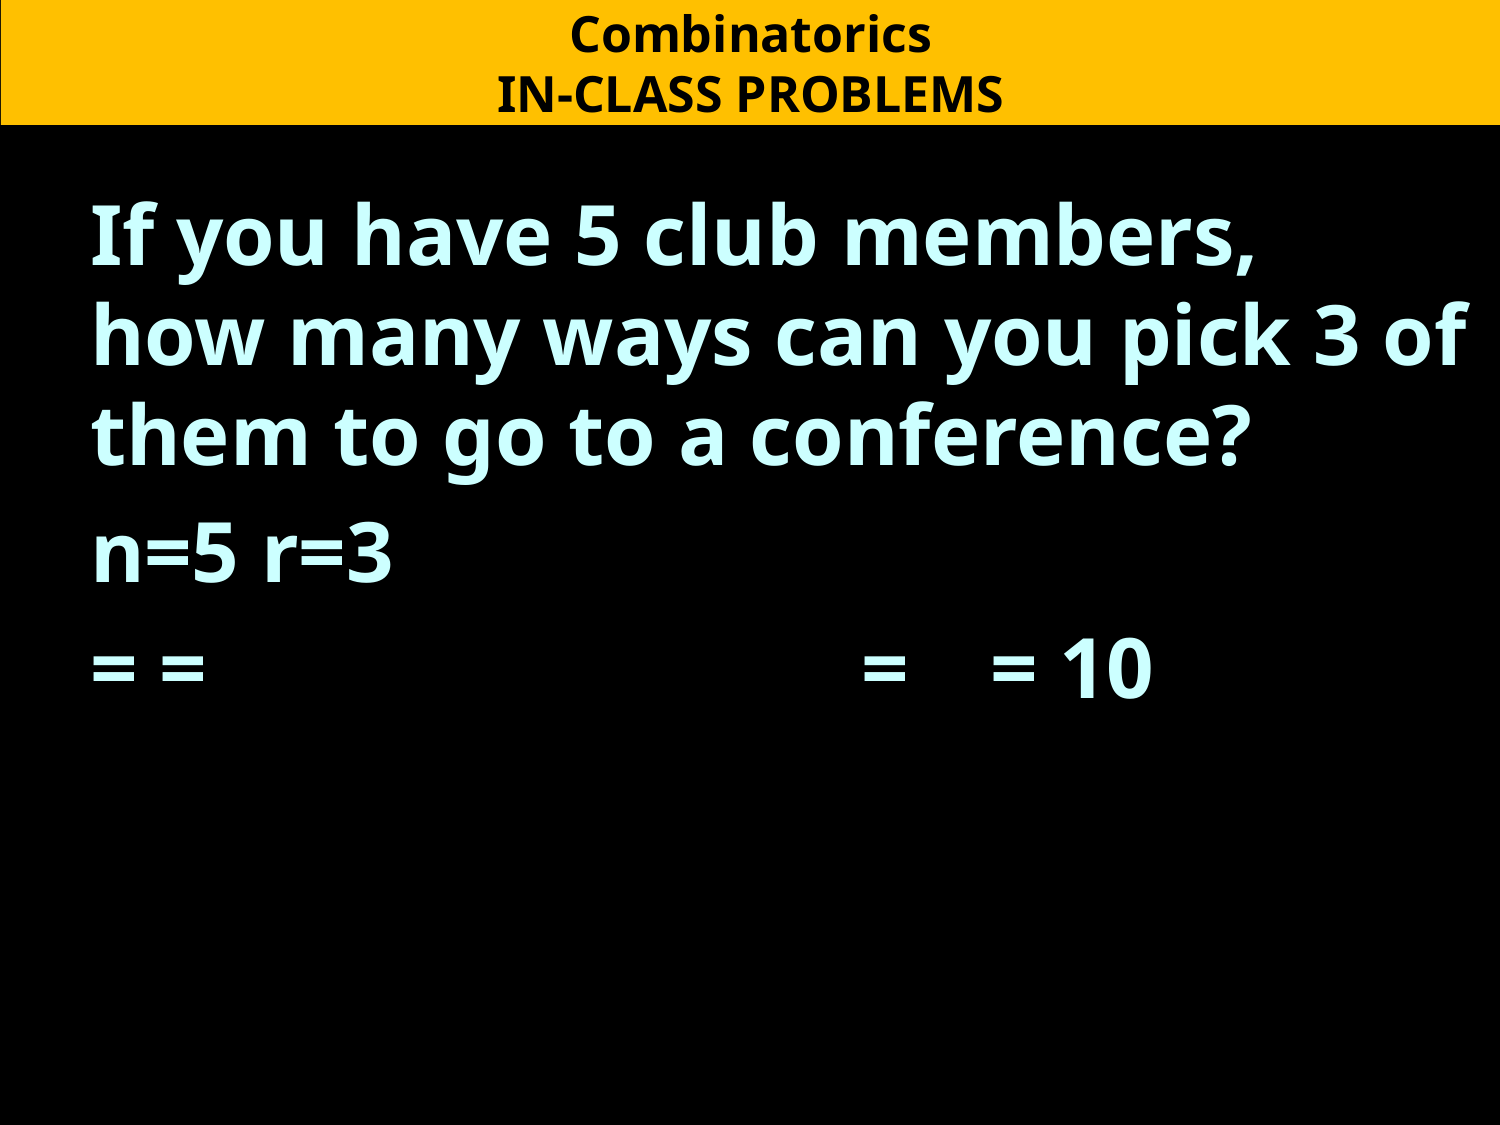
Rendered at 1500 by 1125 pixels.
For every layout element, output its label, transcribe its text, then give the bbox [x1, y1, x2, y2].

text_box Combinatorics IN-CLASS PROBLEMS [0, 0, 1500, 125]
